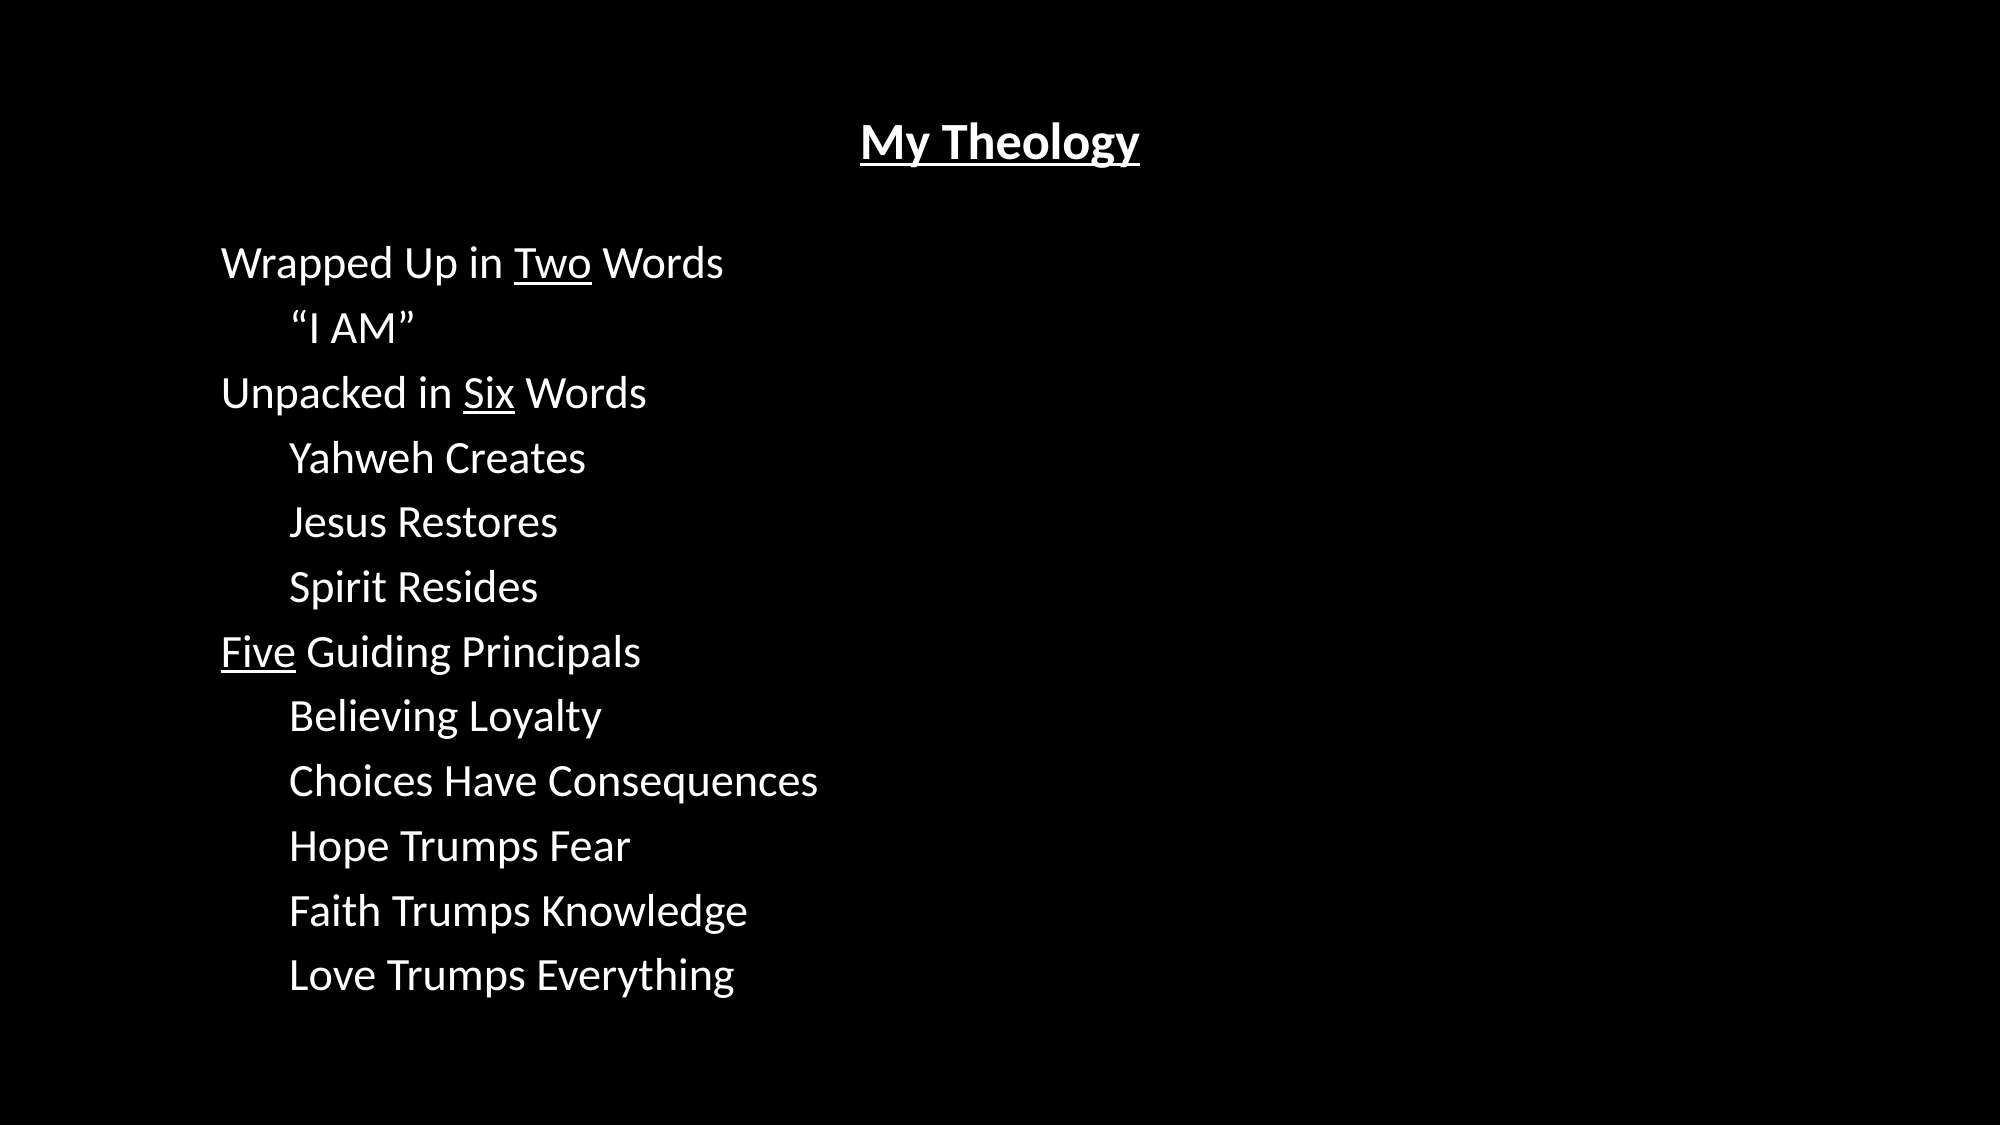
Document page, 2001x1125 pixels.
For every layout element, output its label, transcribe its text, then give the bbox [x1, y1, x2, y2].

list My Theology Wrapped Up in Two Words “I AM” Unpacked in Six Words Yahweh Creates Jesus Restores Spirit Resides Five Guiding Principals Believing Loyalty Choices Have Consequences Hope Trumps Fear Faith Trumps Knowledge Love Trumps Everything [137, 99, 1863, 1014]
